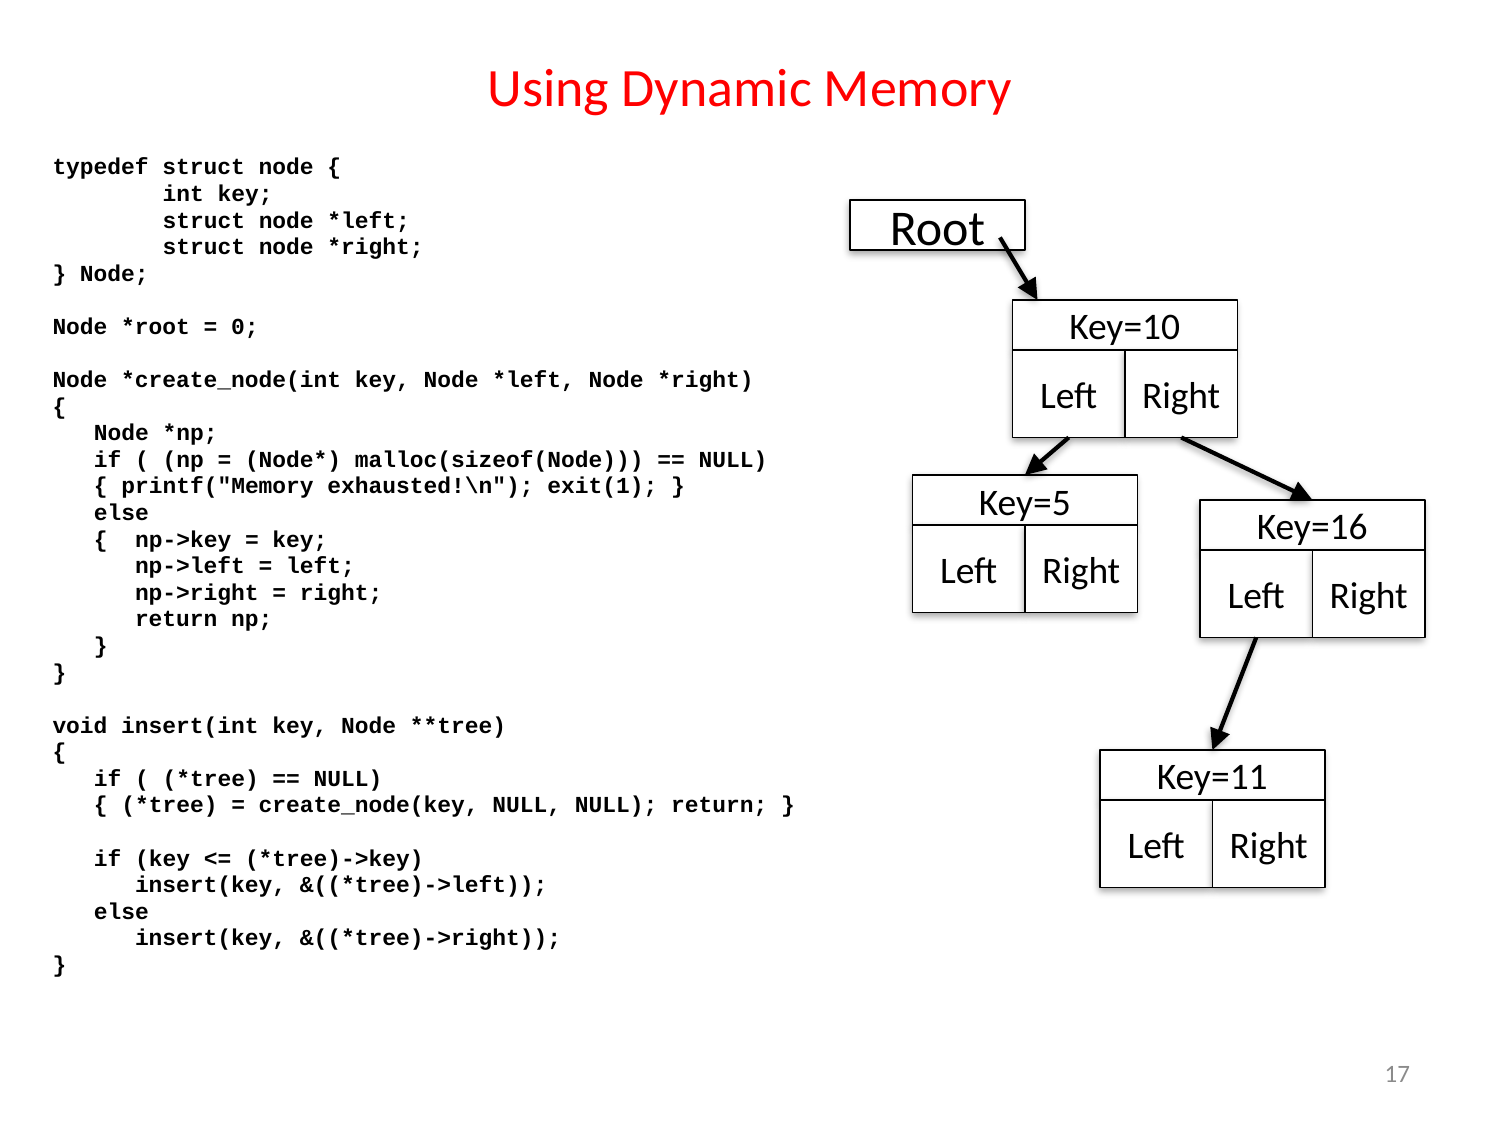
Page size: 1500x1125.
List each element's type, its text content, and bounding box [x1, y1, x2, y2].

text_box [1199, 499, 1426, 638]
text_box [1099, 749, 1326, 888]
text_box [999, 237, 1038, 301]
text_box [1024, 437, 1069, 476]
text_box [1012, 299, 1238, 438]
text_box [1212, 637, 1257, 751]
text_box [912, 474, 1138, 613]
title Using Dynamic Memory [75, 45, 1425, 125]
list typedef struct node { int key; struct node *left; struct node *right; } Node; Node *root = 0; Node *create_node(int key, Node *left, Node *right) { Node *np; if ( (np = (Node*) malloc(sizeof(Node))) == NULL) { printf("Memory exhausted!\n"); exit(1); } else { np->key = key; np->left = left; np->right = right; return np; } } void insert(int key, Node **tree) { if ( (*tree) == NULL) { (*tree) = create_node(key, NULL, NULL); return; } if (key <= (*tree)->key) insert(key, &((*tree)->left)); else insert(key, &((*tree)->right)); } [37, 149, 850, 1063]
slide_number 17 [1074, 1042, 1425, 1103]
text_box Root [849, 199, 1026, 251]
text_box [1181, 437, 1313, 501]
